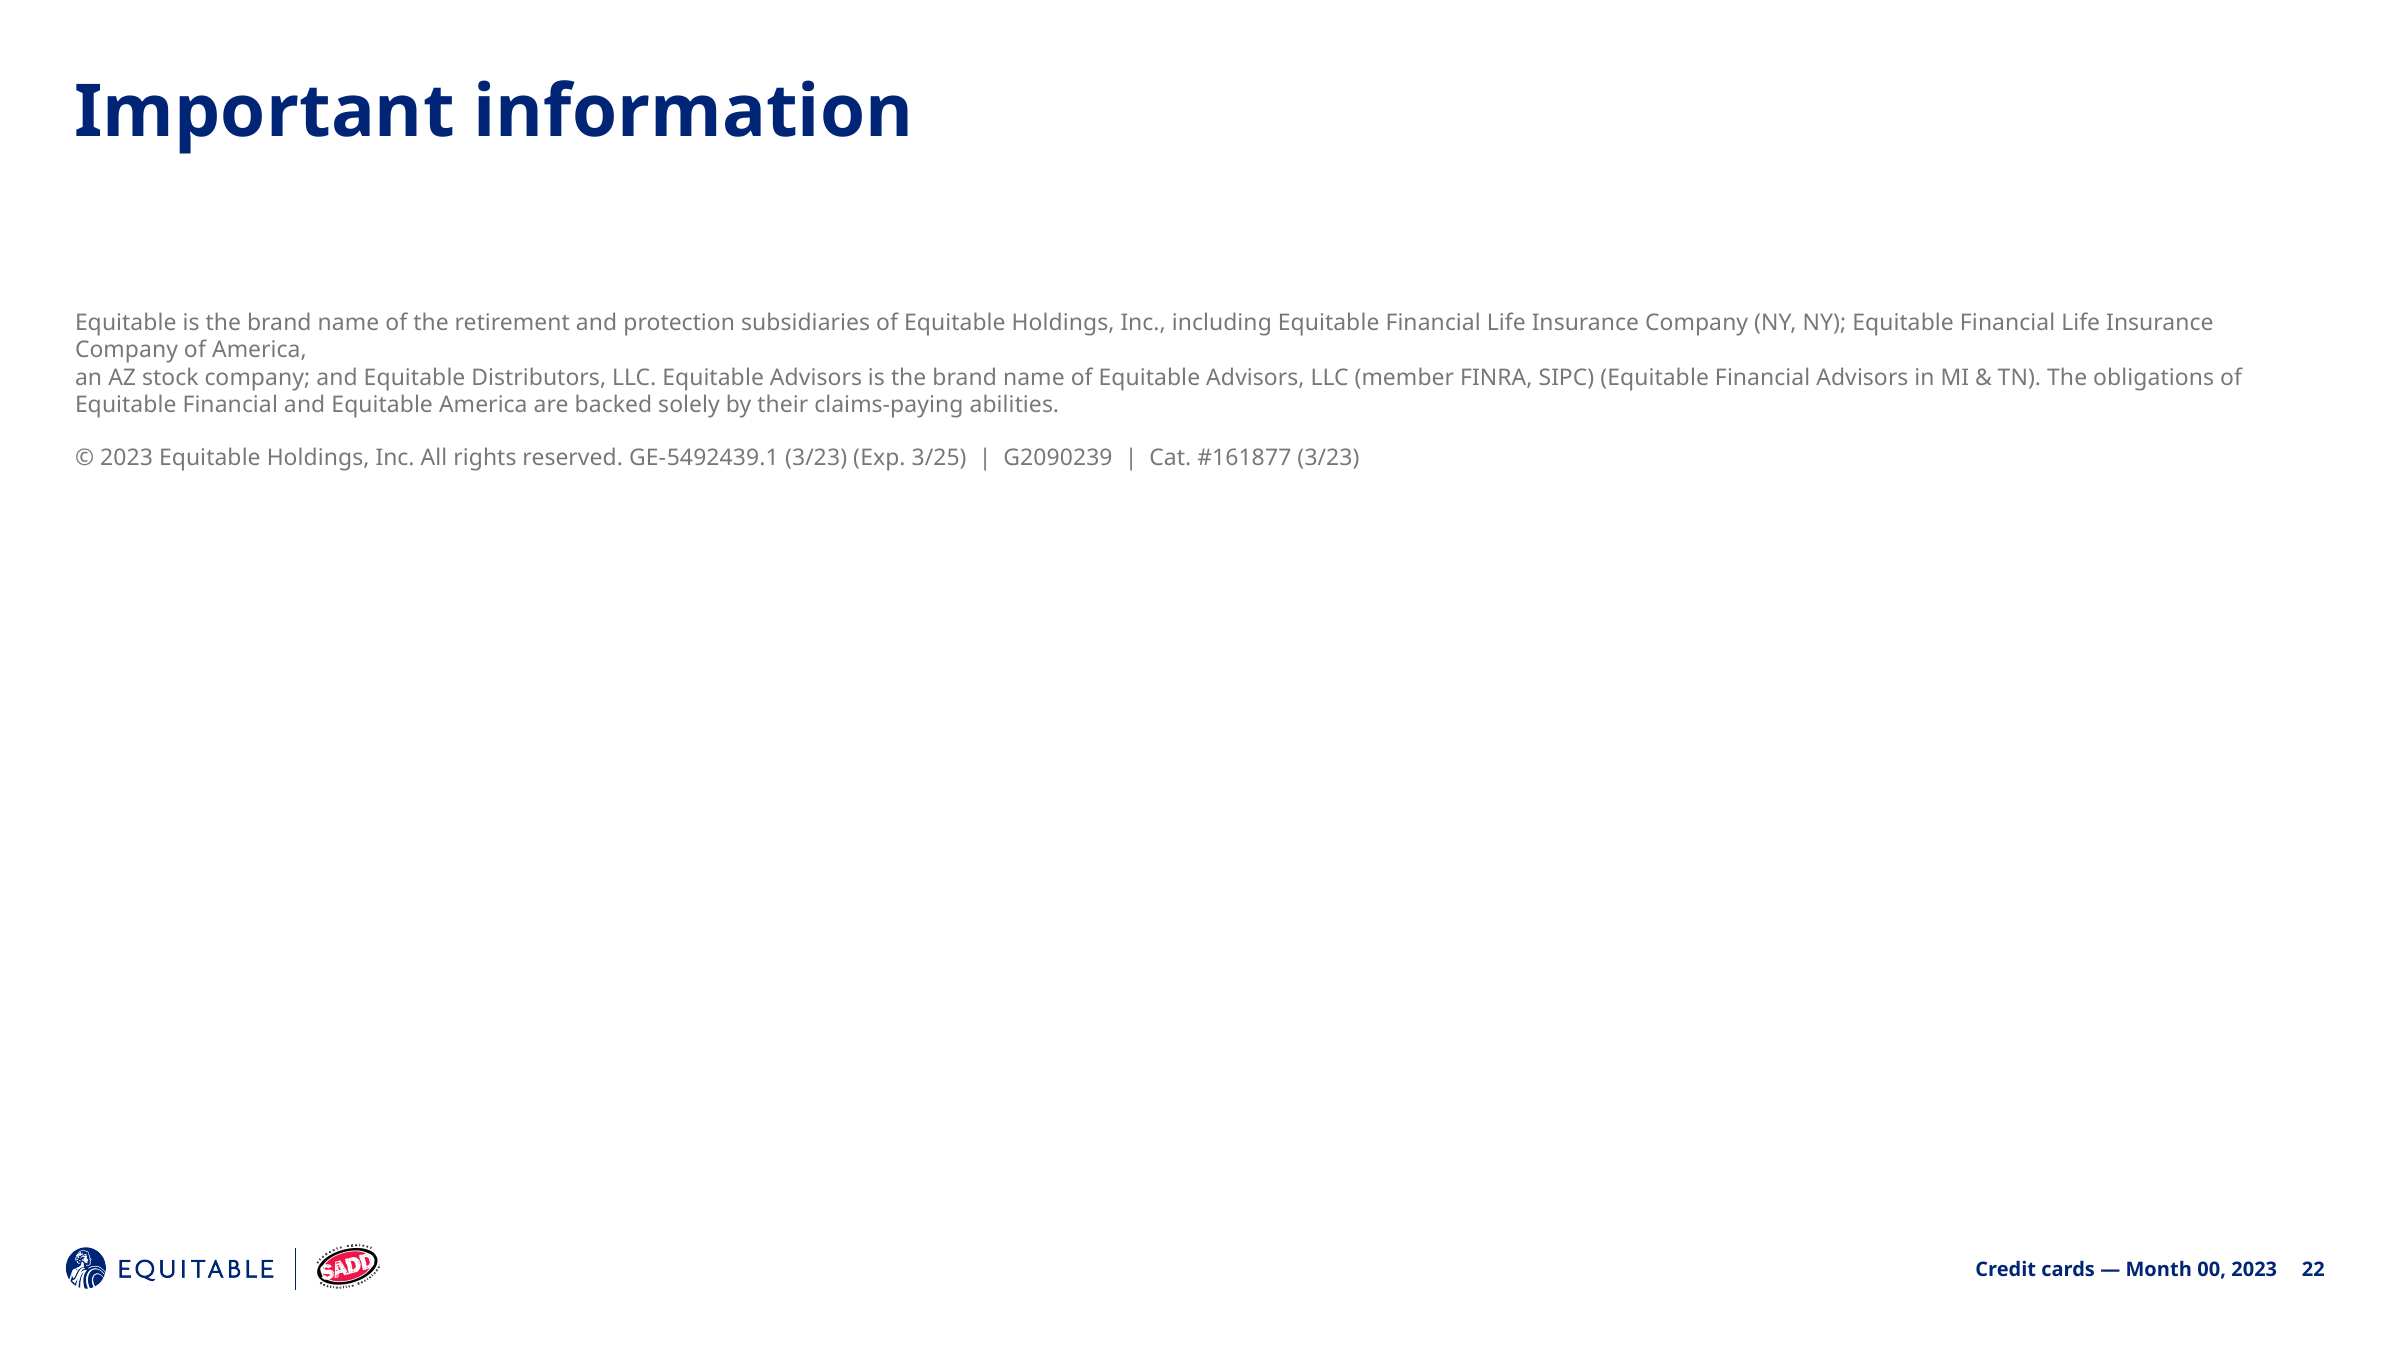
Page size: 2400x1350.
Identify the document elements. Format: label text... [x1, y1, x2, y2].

slide_number 22 [2278, 1248, 2340, 1278]
picture [301, 1234, 396, 1298]
text_box Equitable is the brand name of the retirement and protection subsidiaries of Equitable Holdings, Inc., including Equitable Financial Life Insurance Company (NY, NY); Equitable Financial Life Insurance Company of America, an AZ stock company; and Equitable Distributors, LLC. Equitable Advisors is the brand name of Equitable Advisors, LLC (member FINRA, SIPC) (Equitable Financial Advisors in MI & TN). The obligations of Equitable Financial and Equitable America are backed solely by their claims-paying abilities. © 2023 Equitable Holdings, Inc. All rights reserved. GE-5492439.1 (3/23) (Exp. 3/25) | G2090239 | Cat. #161877 (3/23) [74, 300, 2325, 477]
footer Credit cards — Month 00, 2023 [1467, 1250, 2278, 1287]
picture [60, 1241, 279, 1294]
title Important information [59, 65, 975, 161]
